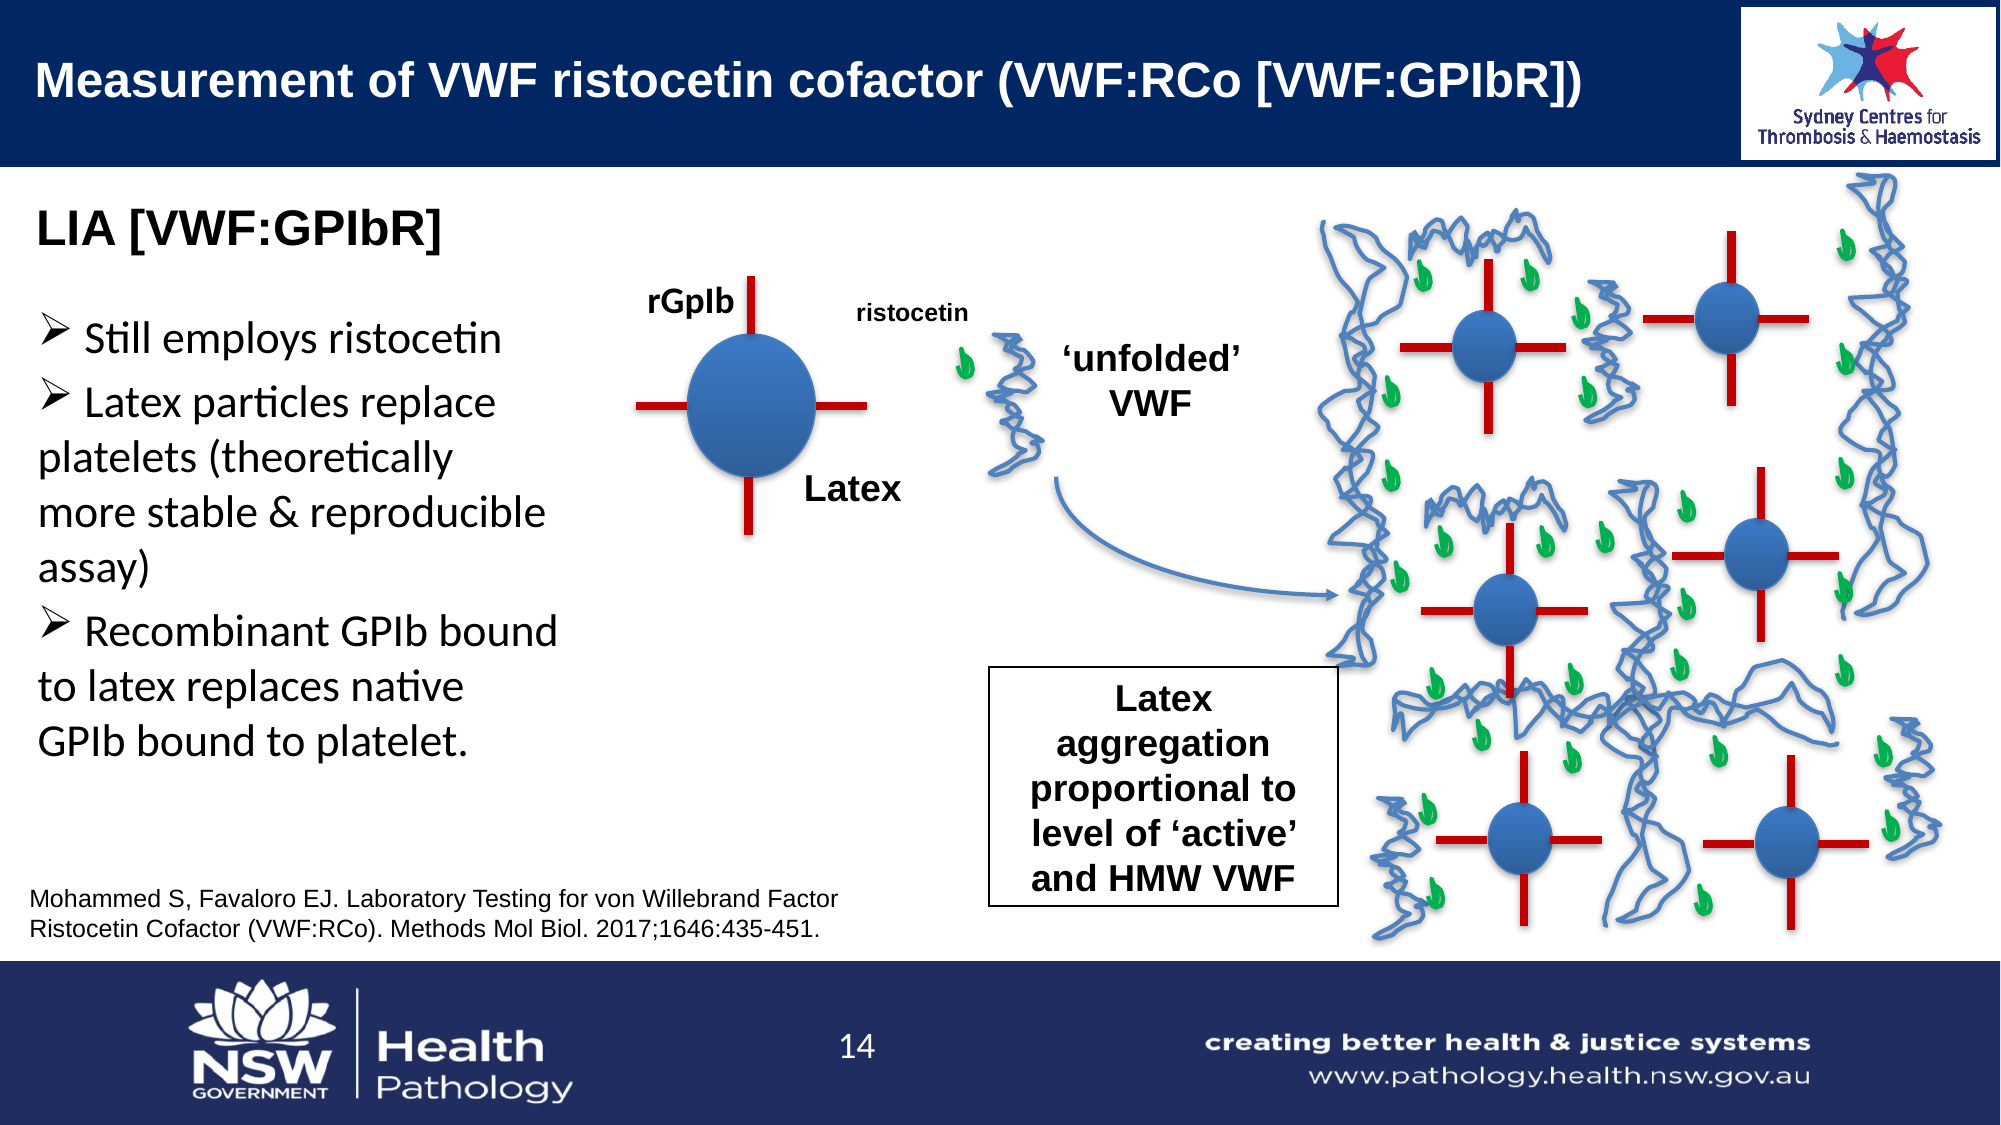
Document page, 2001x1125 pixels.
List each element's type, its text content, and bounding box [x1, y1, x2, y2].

text_box [686, 334, 817, 478]
title Measurement of VWF ristocetin cofactor (VWF:RCo [VWF:GPIbR]) [19, 19, 1697, 138]
text_box [1564, 662, 1584, 696]
text_box [1838, 172, 1930, 617]
text_box [1425, 876, 1446, 910]
text_box [1693, 883, 1713, 917]
text_box [985, 332, 1045, 478]
text_box [1520, 258, 1540, 292]
text_box Latex [789, 456, 929, 517]
text_box [1571, 296, 1591, 330]
text_box [1873, 735, 1893, 768]
text_box [1578, 375, 1598, 409]
text_box [1607, 478, 1673, 694]
picture [1741, 7, 1996, 160]
text_box [1407, 207, 1553, 268]
text_box [955, 346, 975, 380]
text_box [1390, 658, 1840, 750]
text_box [1562, 741, 1582, 774]
text_box [1834, 456, 1855, 490]
slide_number 14 [822, 1013, 1173, 1074]
text_box [1413, 259, 1433, 292]
text_box [1054, 476, 1339, 602]
text_box rGpIb [632, 268, 750, 328]
text_box [1595, 520, 1615, 554]
text_box [1836, 228, 1856, 262]
text_box [1535, 525, 1556, 558]
text_box [1472, 718, 1492, 752]
text_box [1452, 310, 1517, 383]
text_box [1600, 729, 1692, 928]
text_box [1840, 609, 1848, 621]
text_box LIA [VWF:GPIbR] [21, 188, 458, 263]
text_box [1709, 735, 1729, 768]
text_box [1317, 219, 1410, 669]
text_box [1676, 490, 1697, 523]
text_box [1670, 648, 1690, 681]
text_box [1676, 587, 1697, 621]
picture [0, 961, 2001, 1125]
text_box [1724, 518, 1790, 591]
text_box [1754, 806, 1820, 880]
text_box Still employs ristocetin Latex particles replace platelets (theoretically more stable & reproducible assay) Recombinant GPIb bound to latex replaces native GPIb bound to platelet. [22, 300, 576, 773]
text_box [1390, 560, 1410, 593]
text_box [1637, 714, 1662, 722]
text_box [1883, 716, 1943, 861]
text_box [1418, 792, 1438, 826]
text_box [1473, 573, 1539, 647]
text_box [1581, 279, 1641, 425]
text_box Latex aggregation proportional to level of ‘active’ and HMW VWF [988, 666, 1339, 907]
text_box [1834, 571, 1854, 604]
text_box [1425, 667, 1446, 700]
text_box ‘unfolded’ VWF [1036, 327, 1265, 432]
text_box [1369, 795, 1426, 941]
text_box Mohammed S, Favaloro EJ. Laboratory Testing for von Willebrand Factor Ristocetin Cofactor (VWF:RCo). Methods Mol Biol. 2017;1646:435-451. [14, 875, 882, 951]
text_box [1695, 282, 1760, 355]
text_box [1881, 809, 1901, 842]
text_box [1434, 525, 1454, 558]
text_box [1834, 654, 1855, 687]
text_box [1381, 459, 1401, 492]
text_box [1381, 375, 1401, 408]
text_box [1423, 475, 1569, 535]
text_box [1835, 342, 1856, 376]
text_box [1487, 802, 1553, 876]
text_box ristocetin [841, 288, 986, 334]
